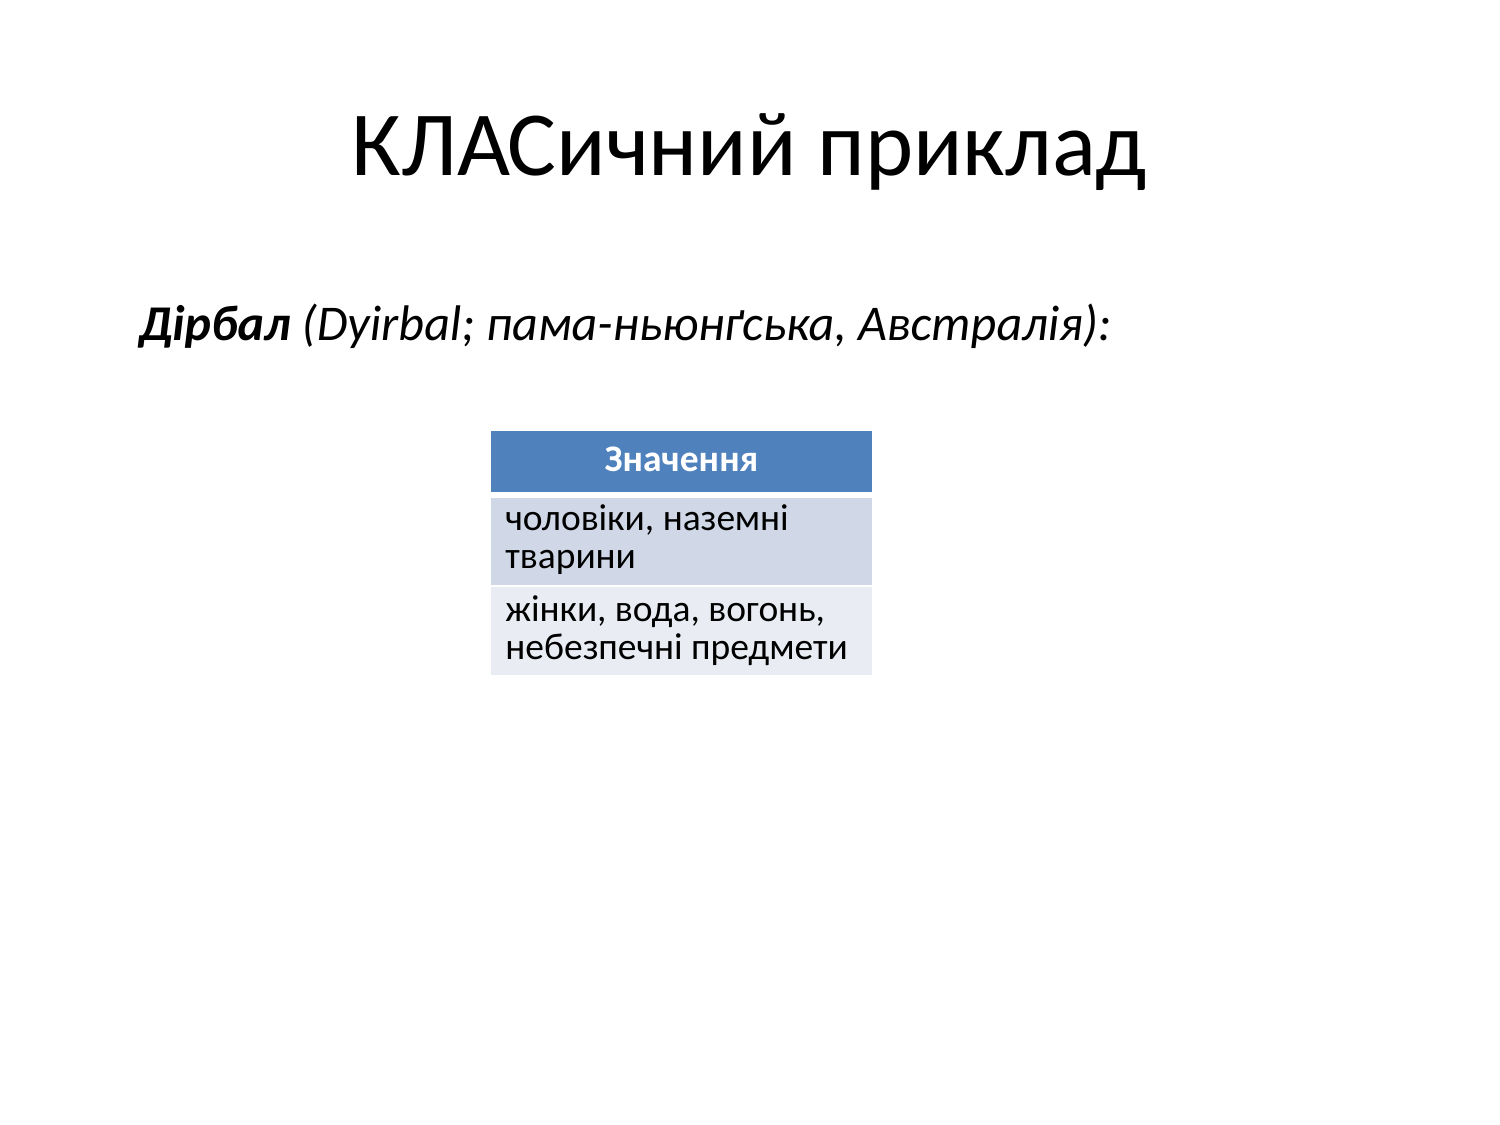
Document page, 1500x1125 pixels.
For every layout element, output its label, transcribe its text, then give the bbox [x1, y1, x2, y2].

table_cell чоловіки, наземні тварини [491, 498, 872, 585]
title КЛАСичний приклад [75, 45, 1425, 233]
table_cell жінки, вода, вогонь, небезпечні предмети [491, 587, 872, 675]
table_header Значення [491, 431, 872, 492]
text_box Дірбал (Dyirbal; пама-ньюнґська, Австралія): [123, 253, 1422, 358]
